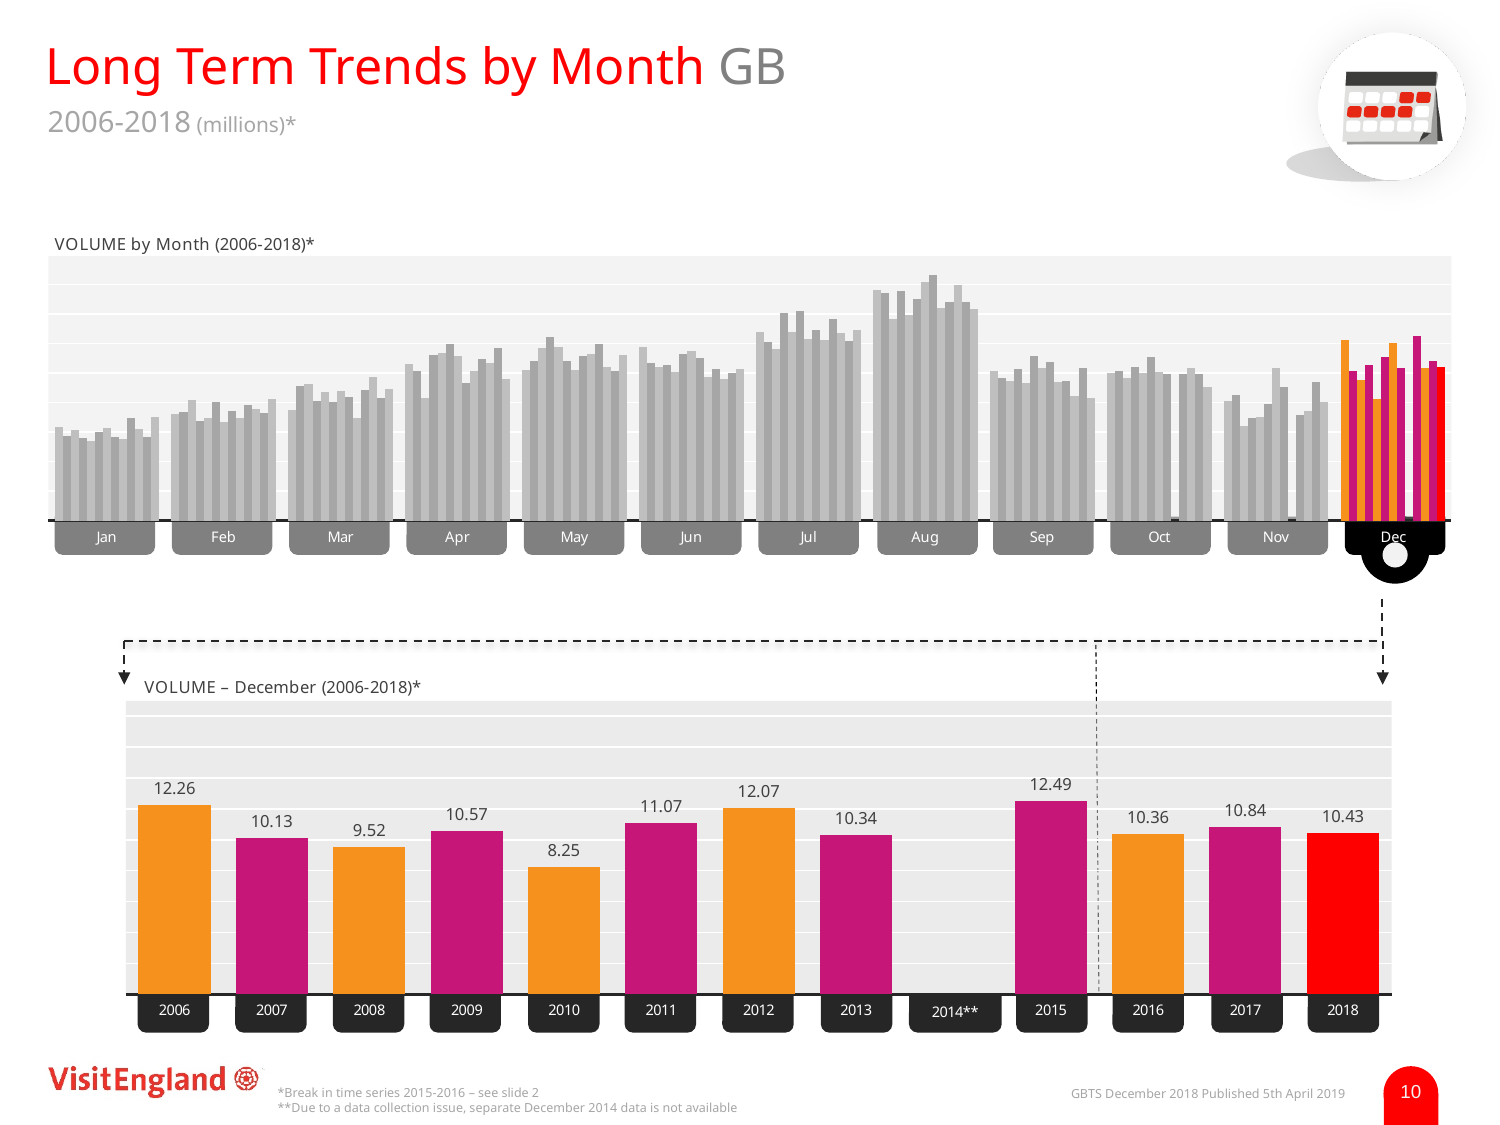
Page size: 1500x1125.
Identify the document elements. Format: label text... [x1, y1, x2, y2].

chart [18, 199, 1481, 555]
picture [33, 1056, 262, 1104]
list 2006-2018 (millions)* [47, 103, 767, 168]
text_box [1095, 640, 1100, 659]
chart [124, 660, 1394, 1093]
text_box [124, 598, 1383, 659]
title Long Term Trends by Month GB [0, 0, 1500, 211]
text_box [54, 563, 1446, 584]
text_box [1286, 32, 1466, 182]
text_box *Break in time series 2015-2016 – see slide 2 **Due to a data collection issue, separate December 2014 data is not available [262, 1101, 963, 1122]
